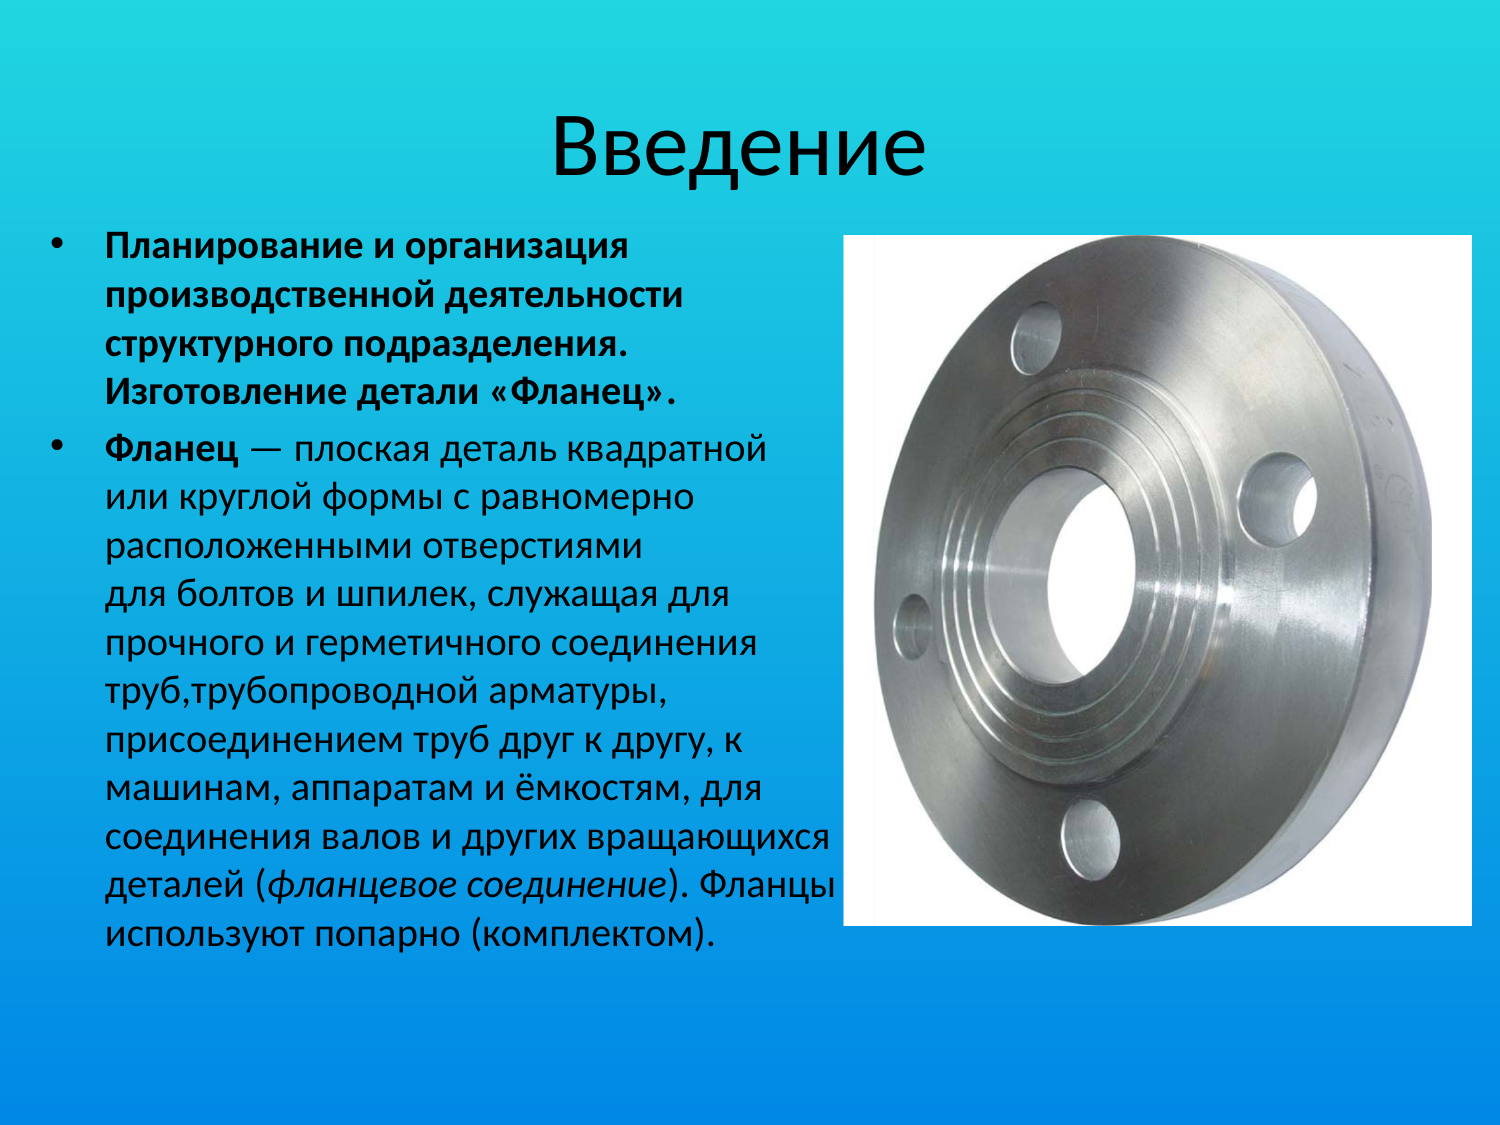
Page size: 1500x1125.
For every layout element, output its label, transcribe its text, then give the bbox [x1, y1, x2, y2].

picture [811, 235, 1500, 926]
list Планирование и организация производственной деятельности структурного подразделения. Изготовление детали «Фланец». Фланец — плоская деталь квадратной или круглой формы с равномерно расположенными отверстиями для болтов и шпилек, служащая для прочного и герметичного соединения труб,трубопроводной арматуры, присоединением труб друг к другу, к машинам, аппаратам и ёмкостям, для соединения валов и других вращающихся деталей (фланцевое соединение). Фланцы используют попарно (комплектом). [35, 210, 856, 1005]
title Введение [75, 45, 1425, 233]
picture [813, 879, 821, 894]
